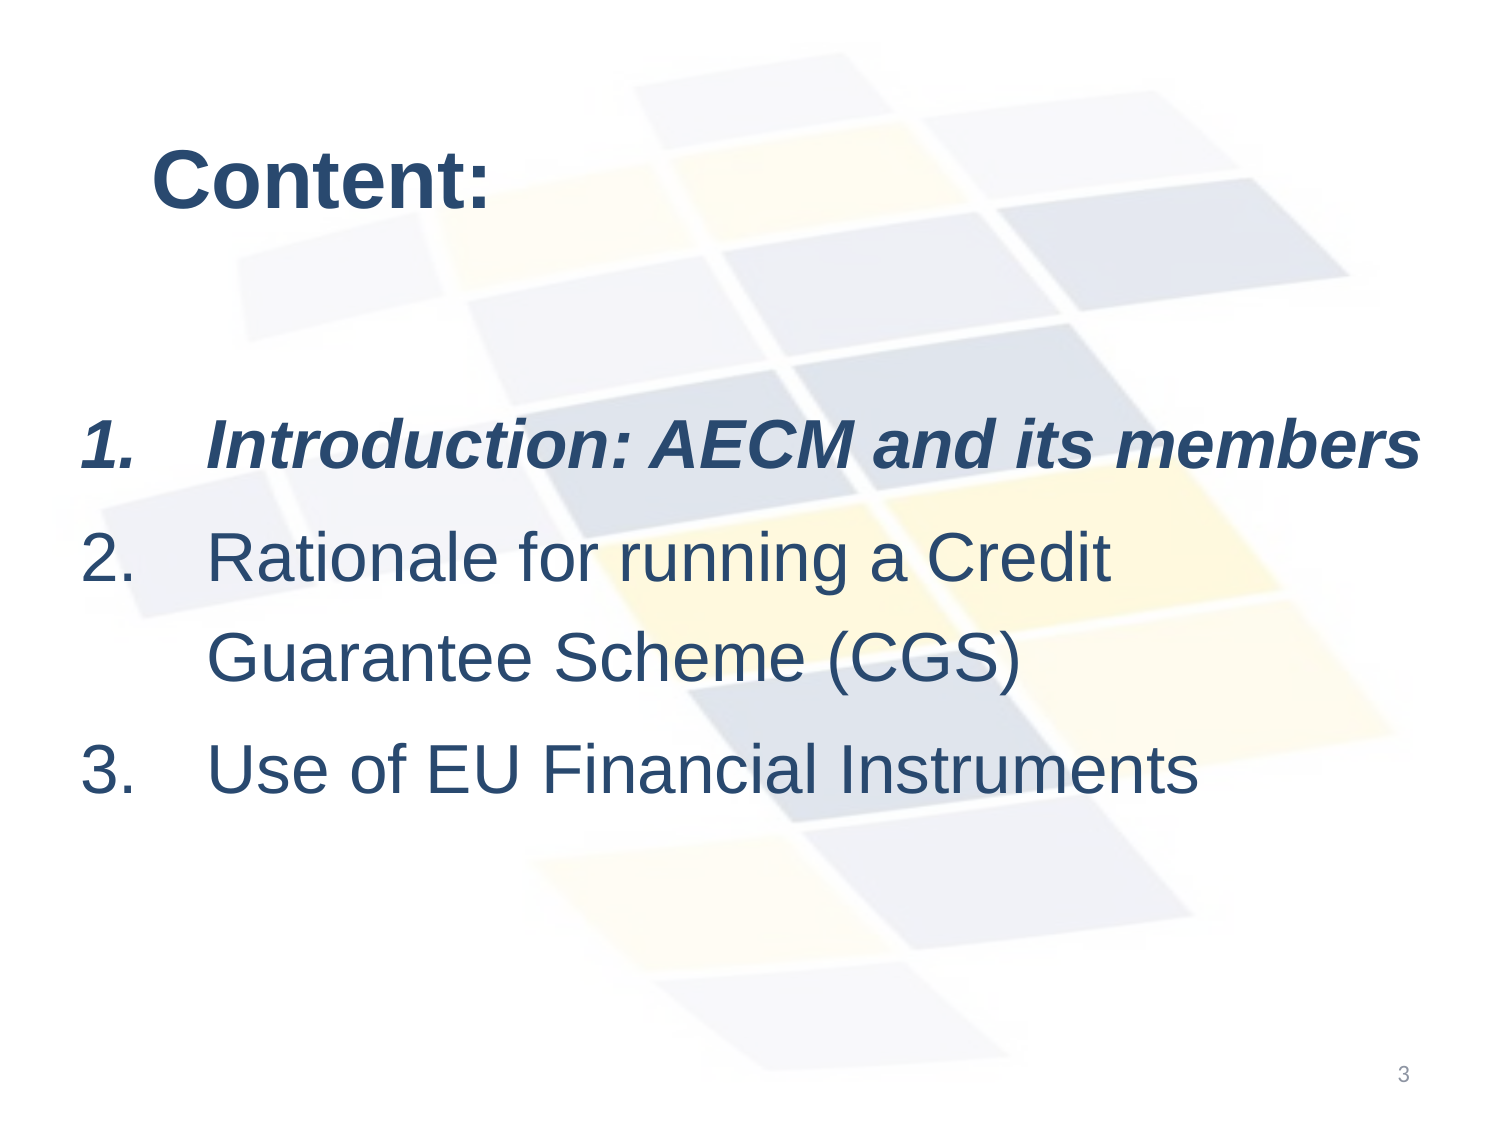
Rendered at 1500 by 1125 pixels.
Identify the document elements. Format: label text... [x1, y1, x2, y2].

slide_number 3 [1074, 1042, 1425, 1103]
title Content: [136, 54, 1412, 296]
text_box Introduction: AECM and its members Rationale for running a Credit Guarantee Scheme (CGS) Use of EU Financial Instruments [64, 302, 1447, 846]
